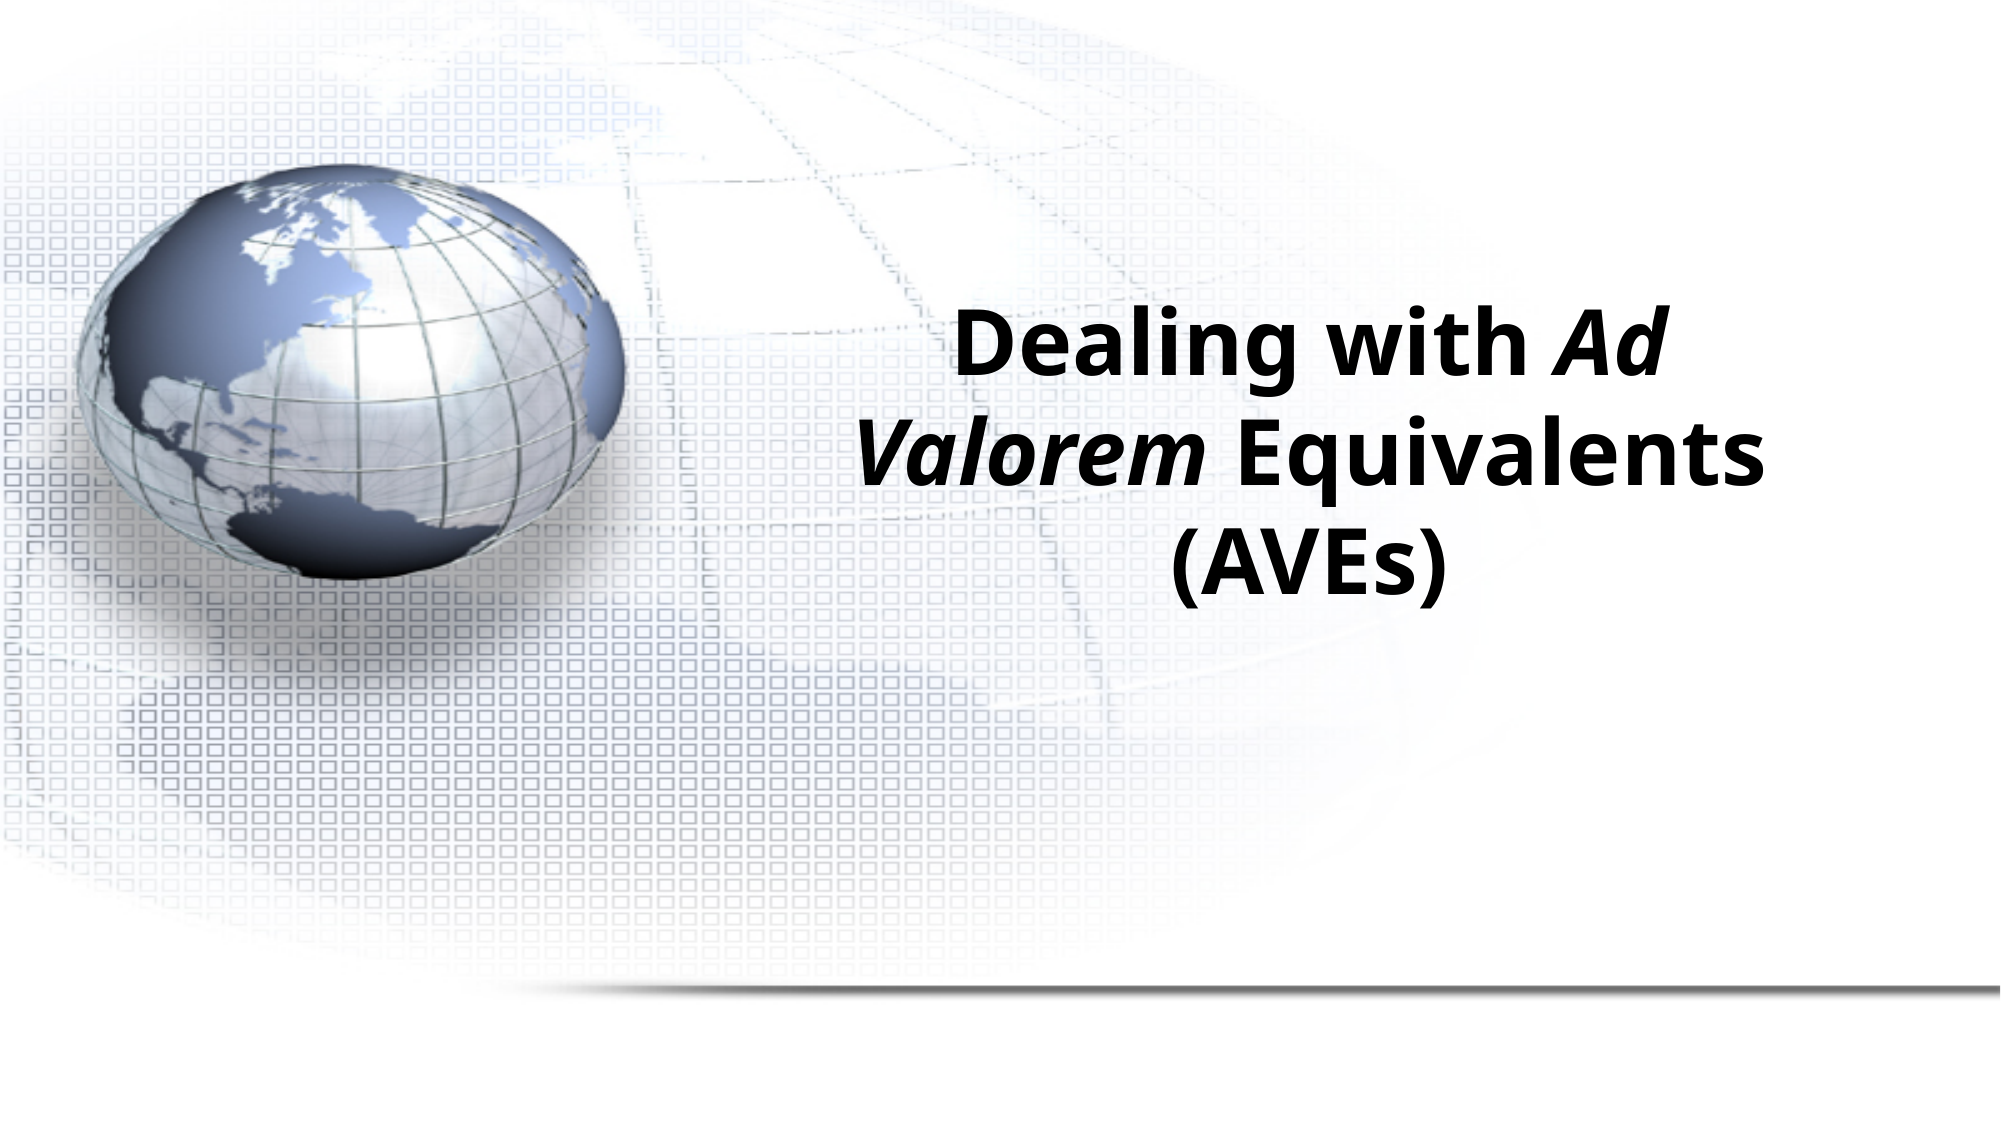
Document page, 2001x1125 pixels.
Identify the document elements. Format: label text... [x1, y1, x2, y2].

picture [0, 0, 2001, 1125]
text_box Dealing with Ad Valorem Equivalents (AVEs) [760, 276, 1858, 621]
